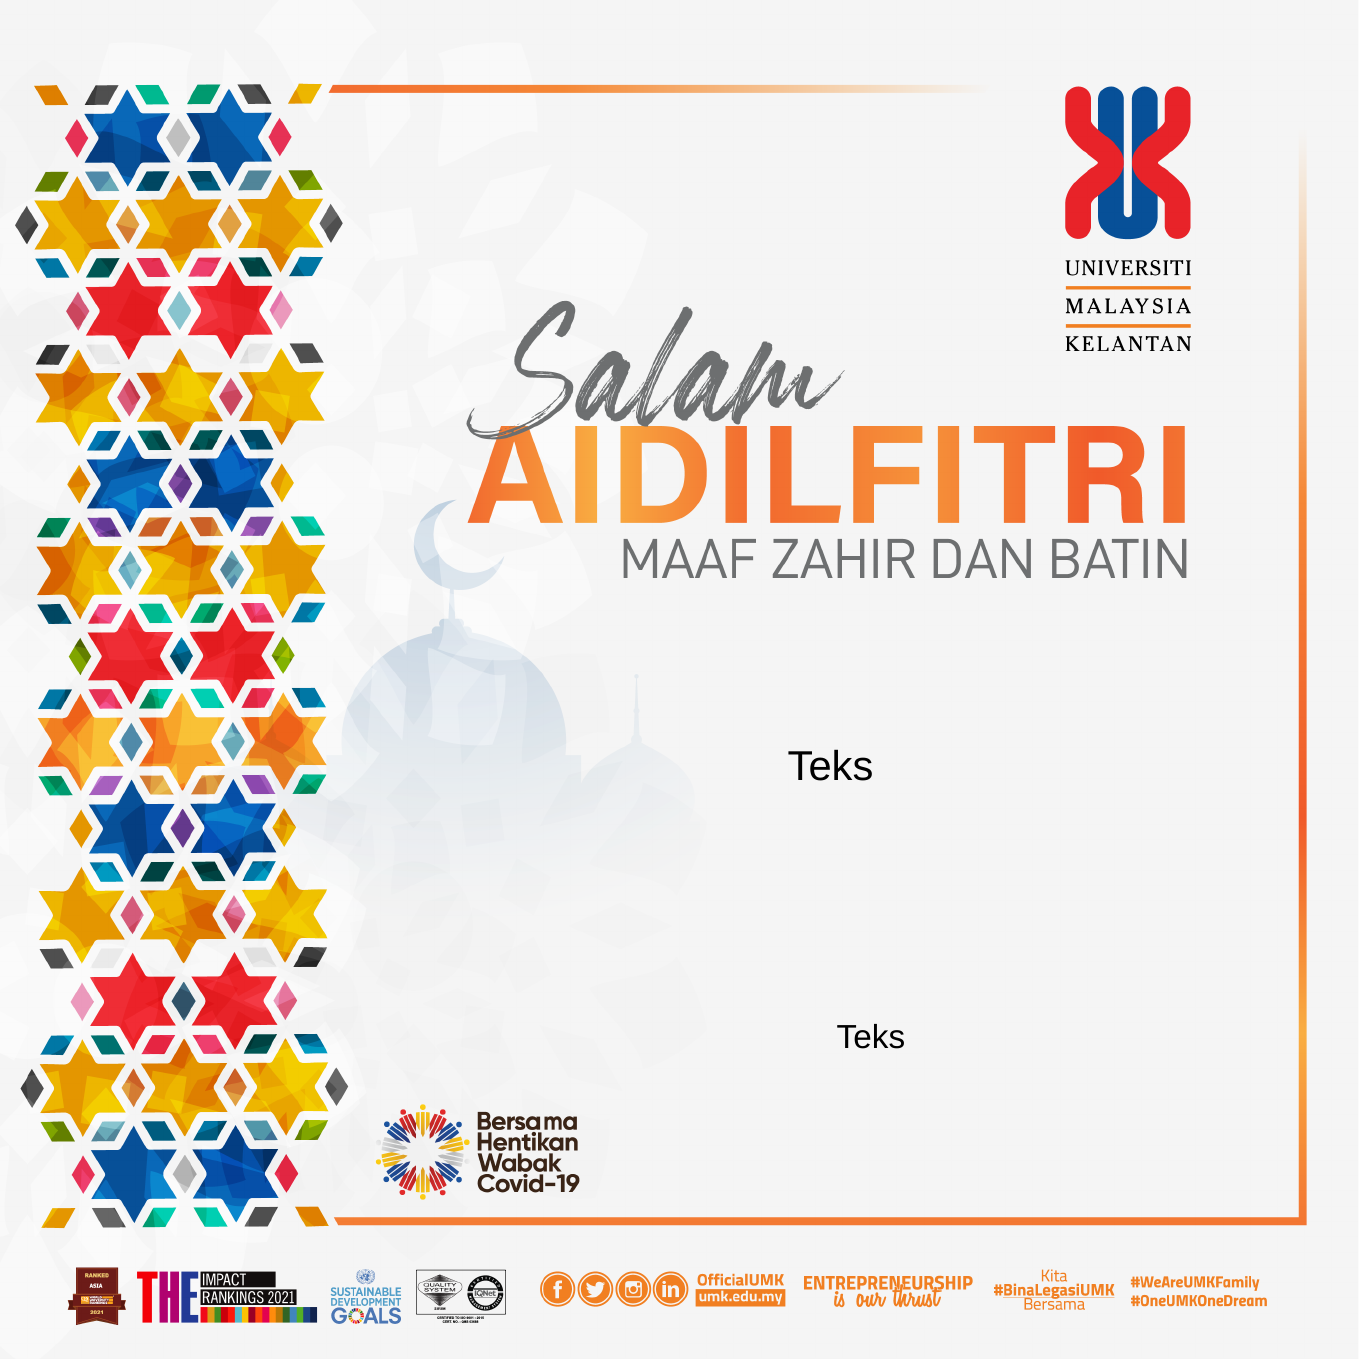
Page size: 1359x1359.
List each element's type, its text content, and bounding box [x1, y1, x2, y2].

title Teks [453, 682, 1208, 798]
picture [0, 0, 1359, 1359]
subtitle Teks [633, 1012, 1109, 1180]
